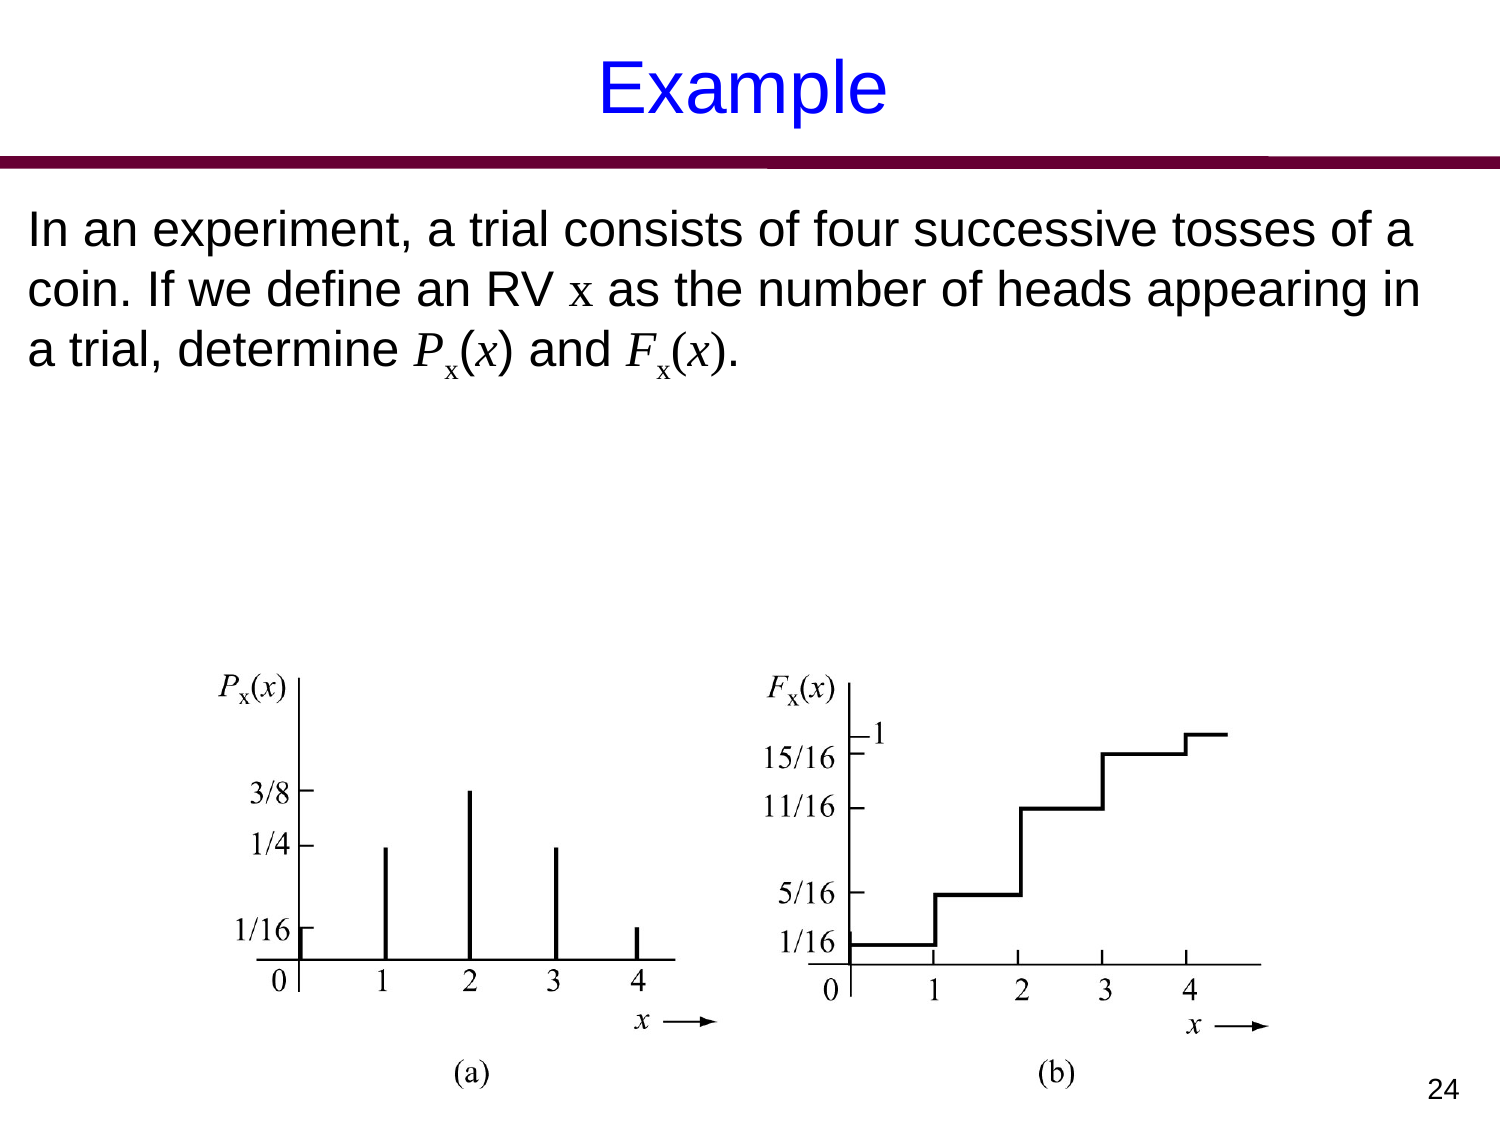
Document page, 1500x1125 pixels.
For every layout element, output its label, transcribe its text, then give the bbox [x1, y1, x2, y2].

text_box In an experiment, a trial consists of four successive tosses of a coin. If we define an RV x as the number of heads appearing in a trial, determine Px(x) and Fx(x). [12, 189, 1475, 393]
title Example [12, 24, 1475, 143]
picture [218, 667, 1269, 1089]
slide_number 24 [1124, 1062, 1476, 1118]
